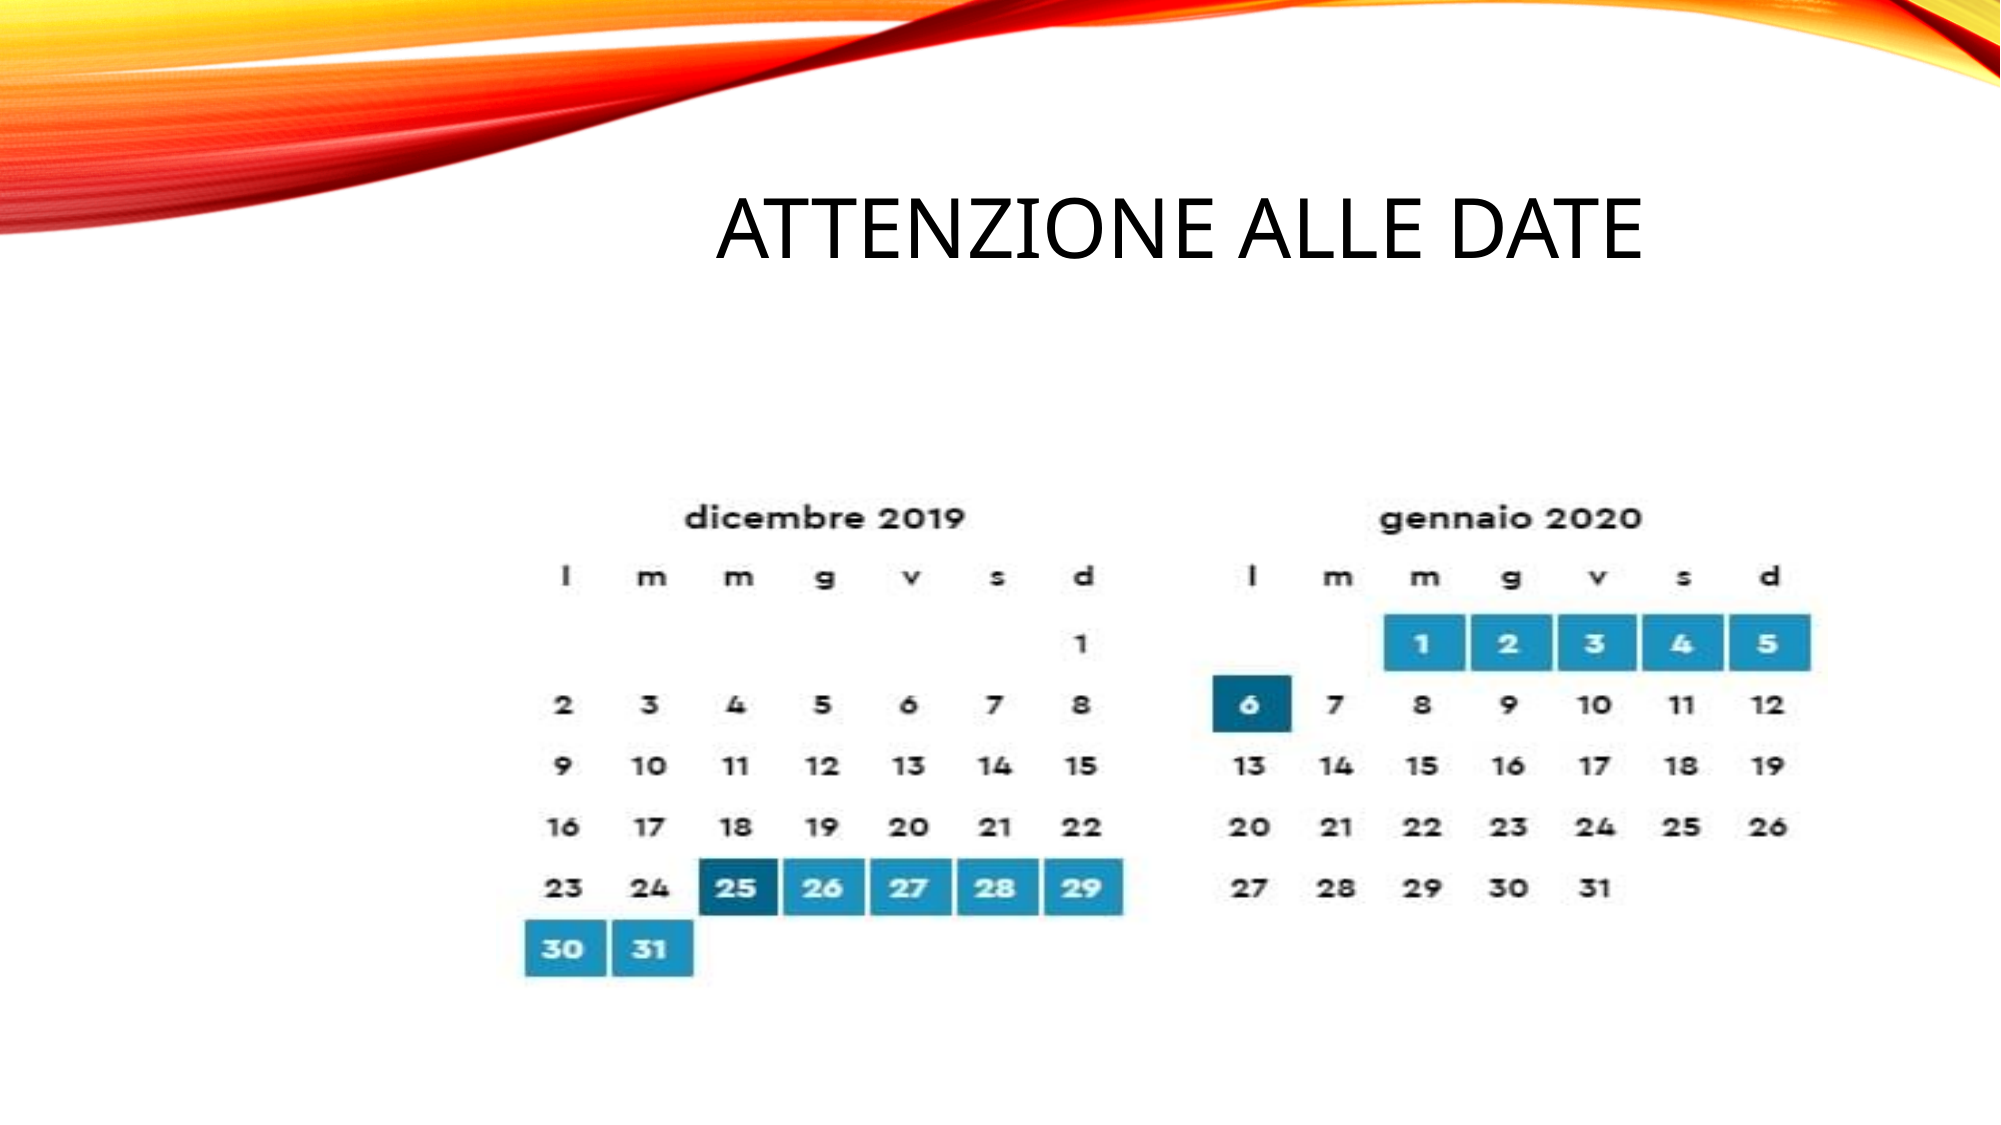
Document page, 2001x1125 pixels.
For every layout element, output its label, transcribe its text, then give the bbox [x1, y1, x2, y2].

picture [0, 0, 2000, 237]
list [495, 465, 1828, 1021]
title ATTENZIONE ALLE DATE [474, 125, 1888, 338]
